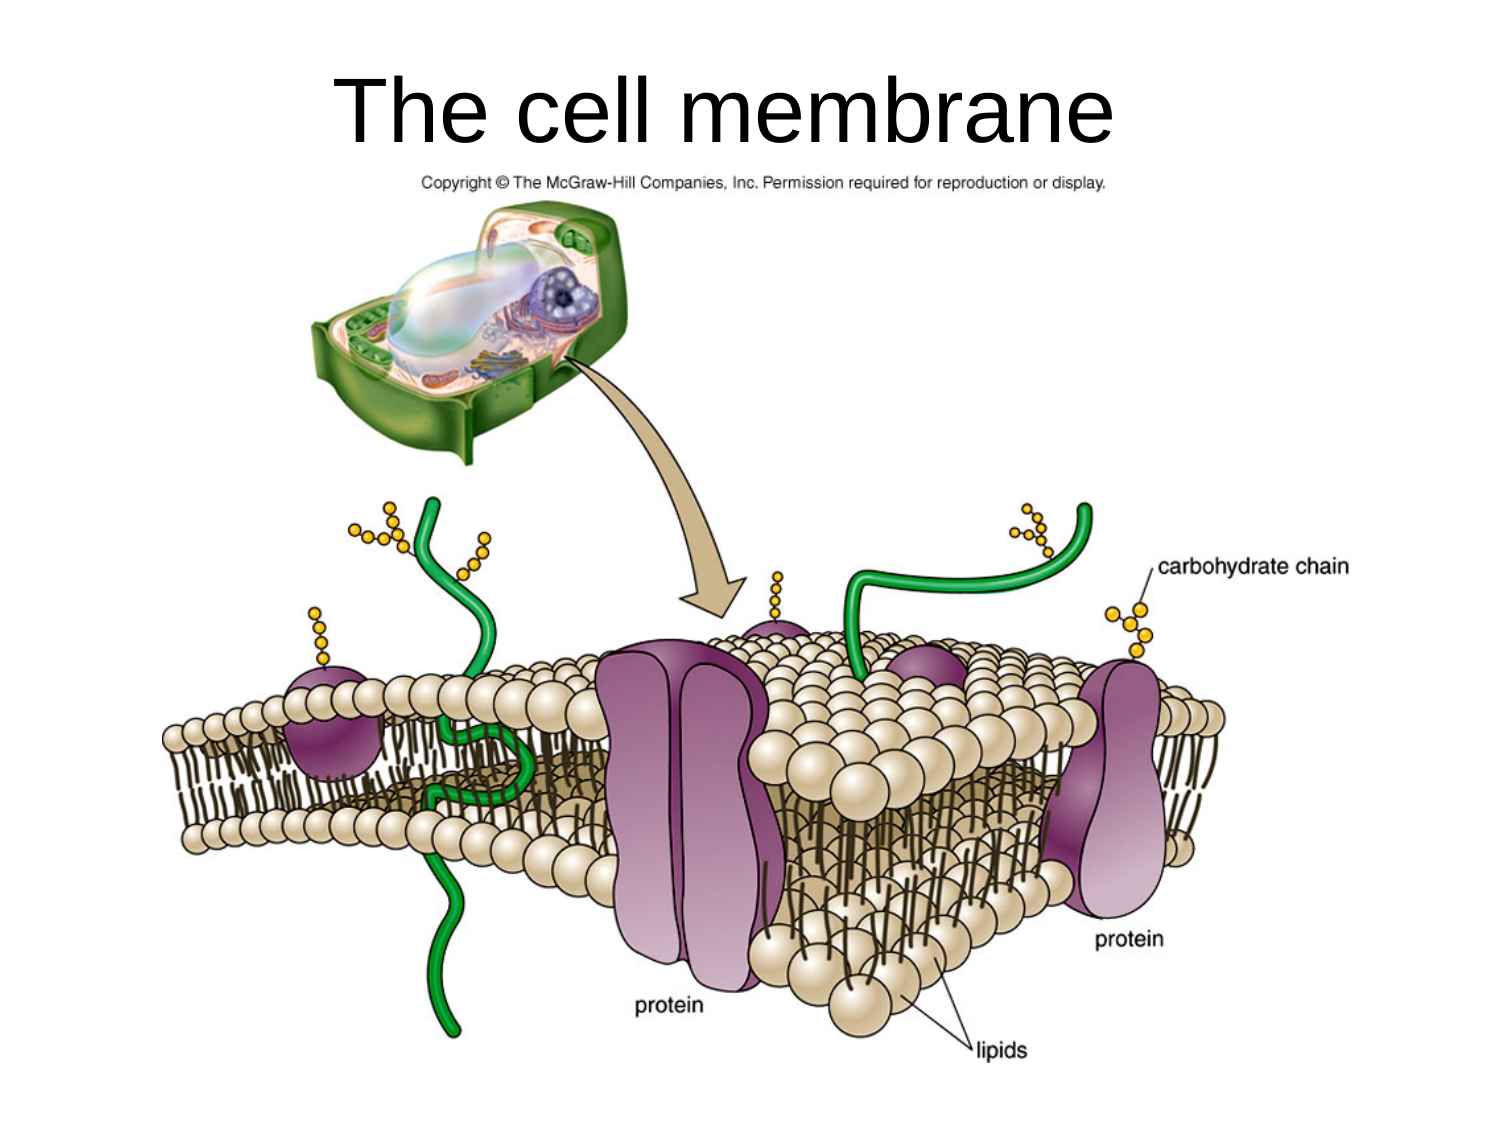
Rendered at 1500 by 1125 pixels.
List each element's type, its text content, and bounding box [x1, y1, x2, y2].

picture [162, 174, 1351, 1063]
title The cell membrane [87, 50, 1363, 163]
